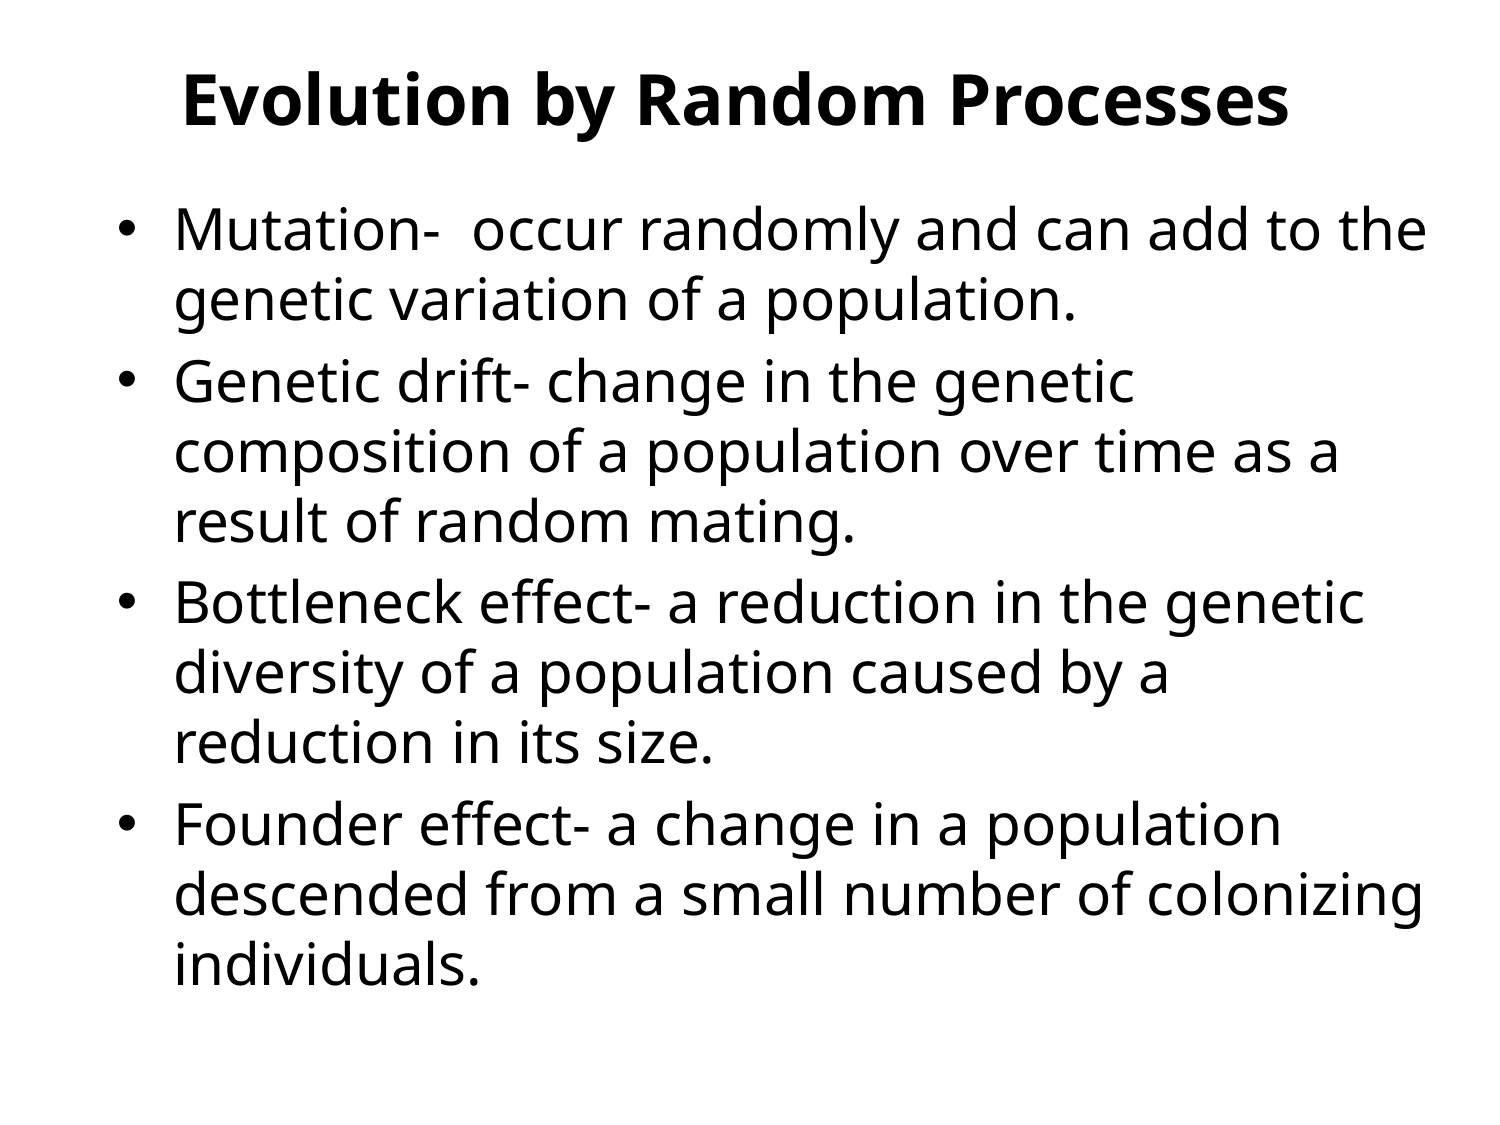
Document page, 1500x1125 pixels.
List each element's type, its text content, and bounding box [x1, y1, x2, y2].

title Evolution by Random Processes [134, 0, 1338, 184]
list Mutation- occur randomly and can add to the genetic variation of a population. Genetic drift- change in the genetic composition of a population over time as a result of random mating. Bottleneck effect- a reduction in the genetic diversity of a population caused by a reduction in its size. Founder effect- a change in a population descended from a small number of colonizing individuals. [55, 184, 1455, 1045]
